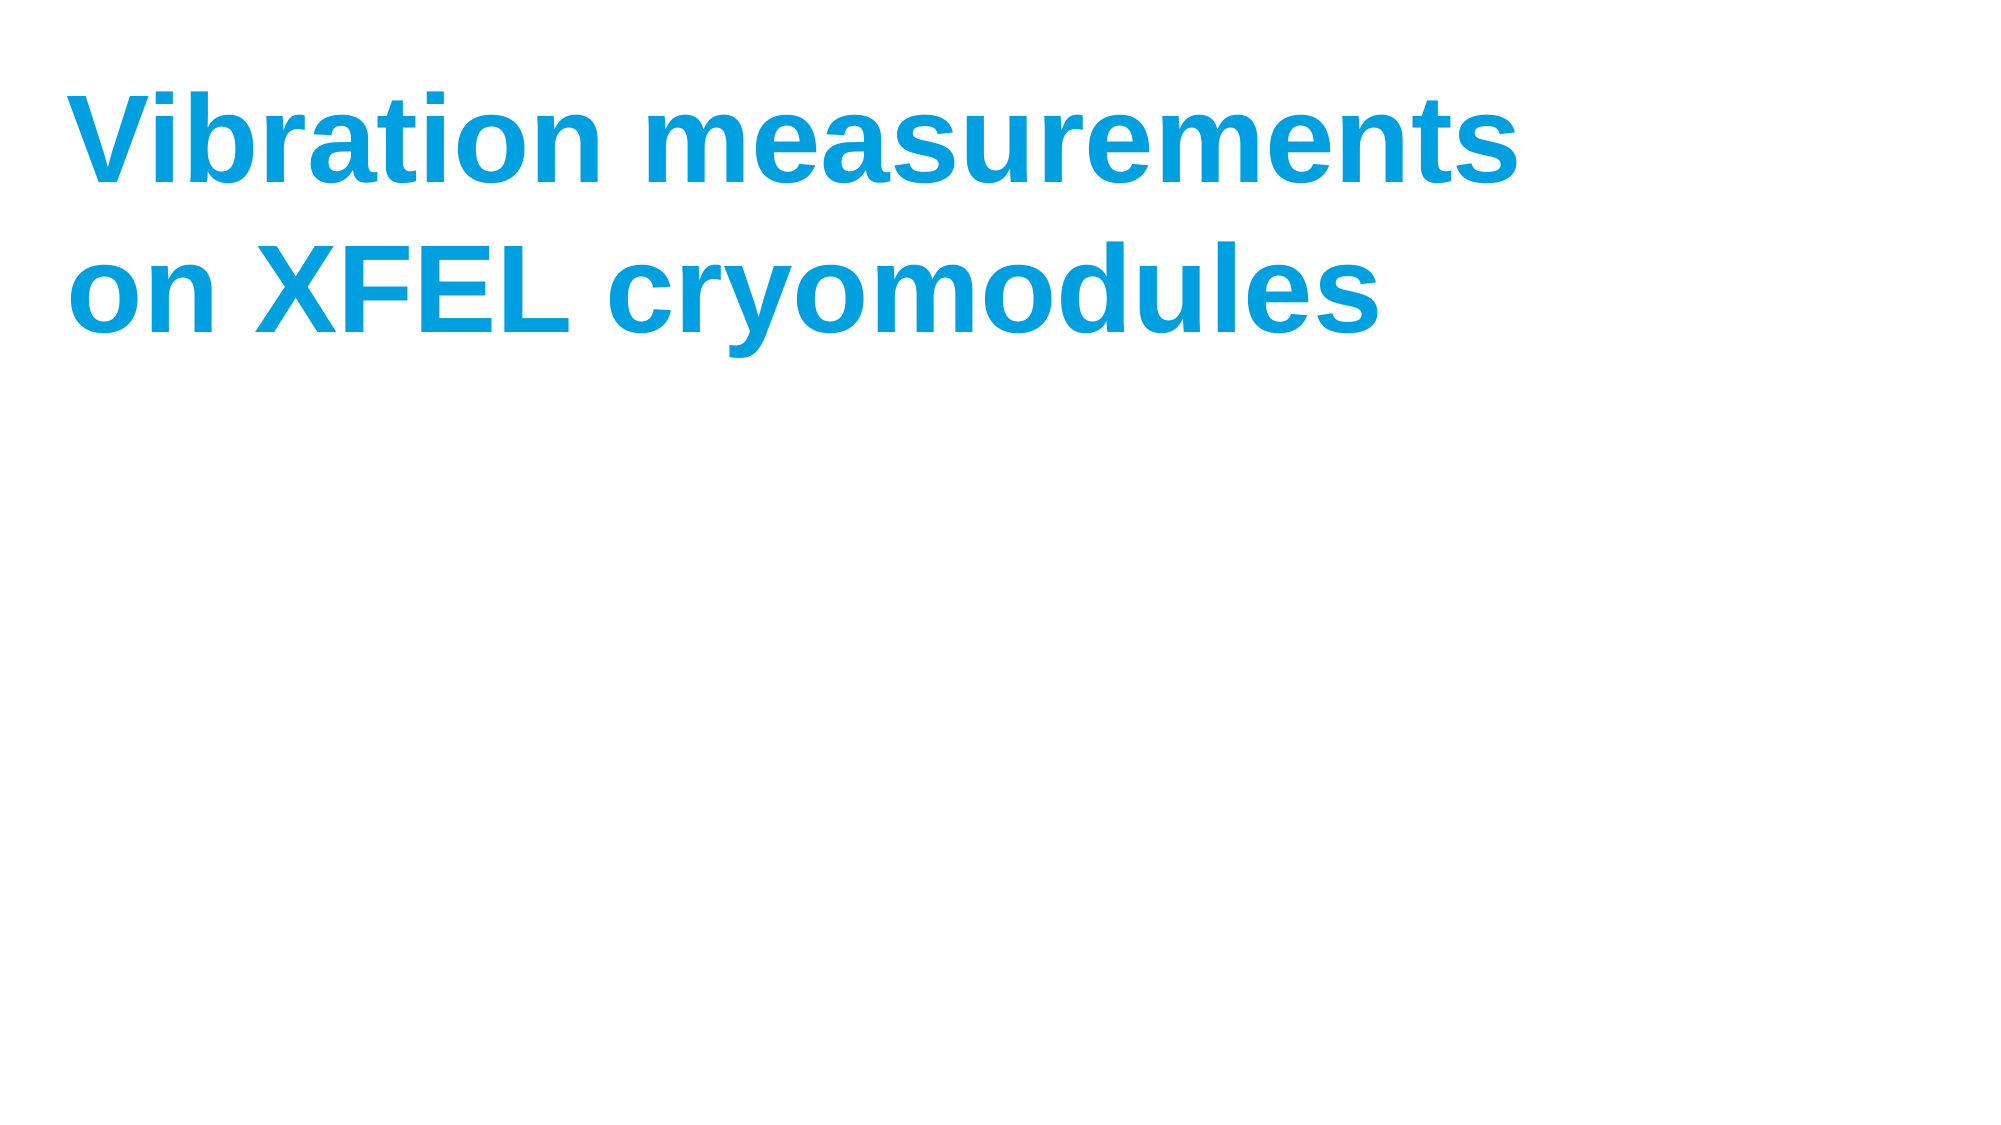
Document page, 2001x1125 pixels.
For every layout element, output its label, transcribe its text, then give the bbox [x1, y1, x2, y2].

title Vibration measurements on XFEL cryomodules [66, 57, 1933, 634]
